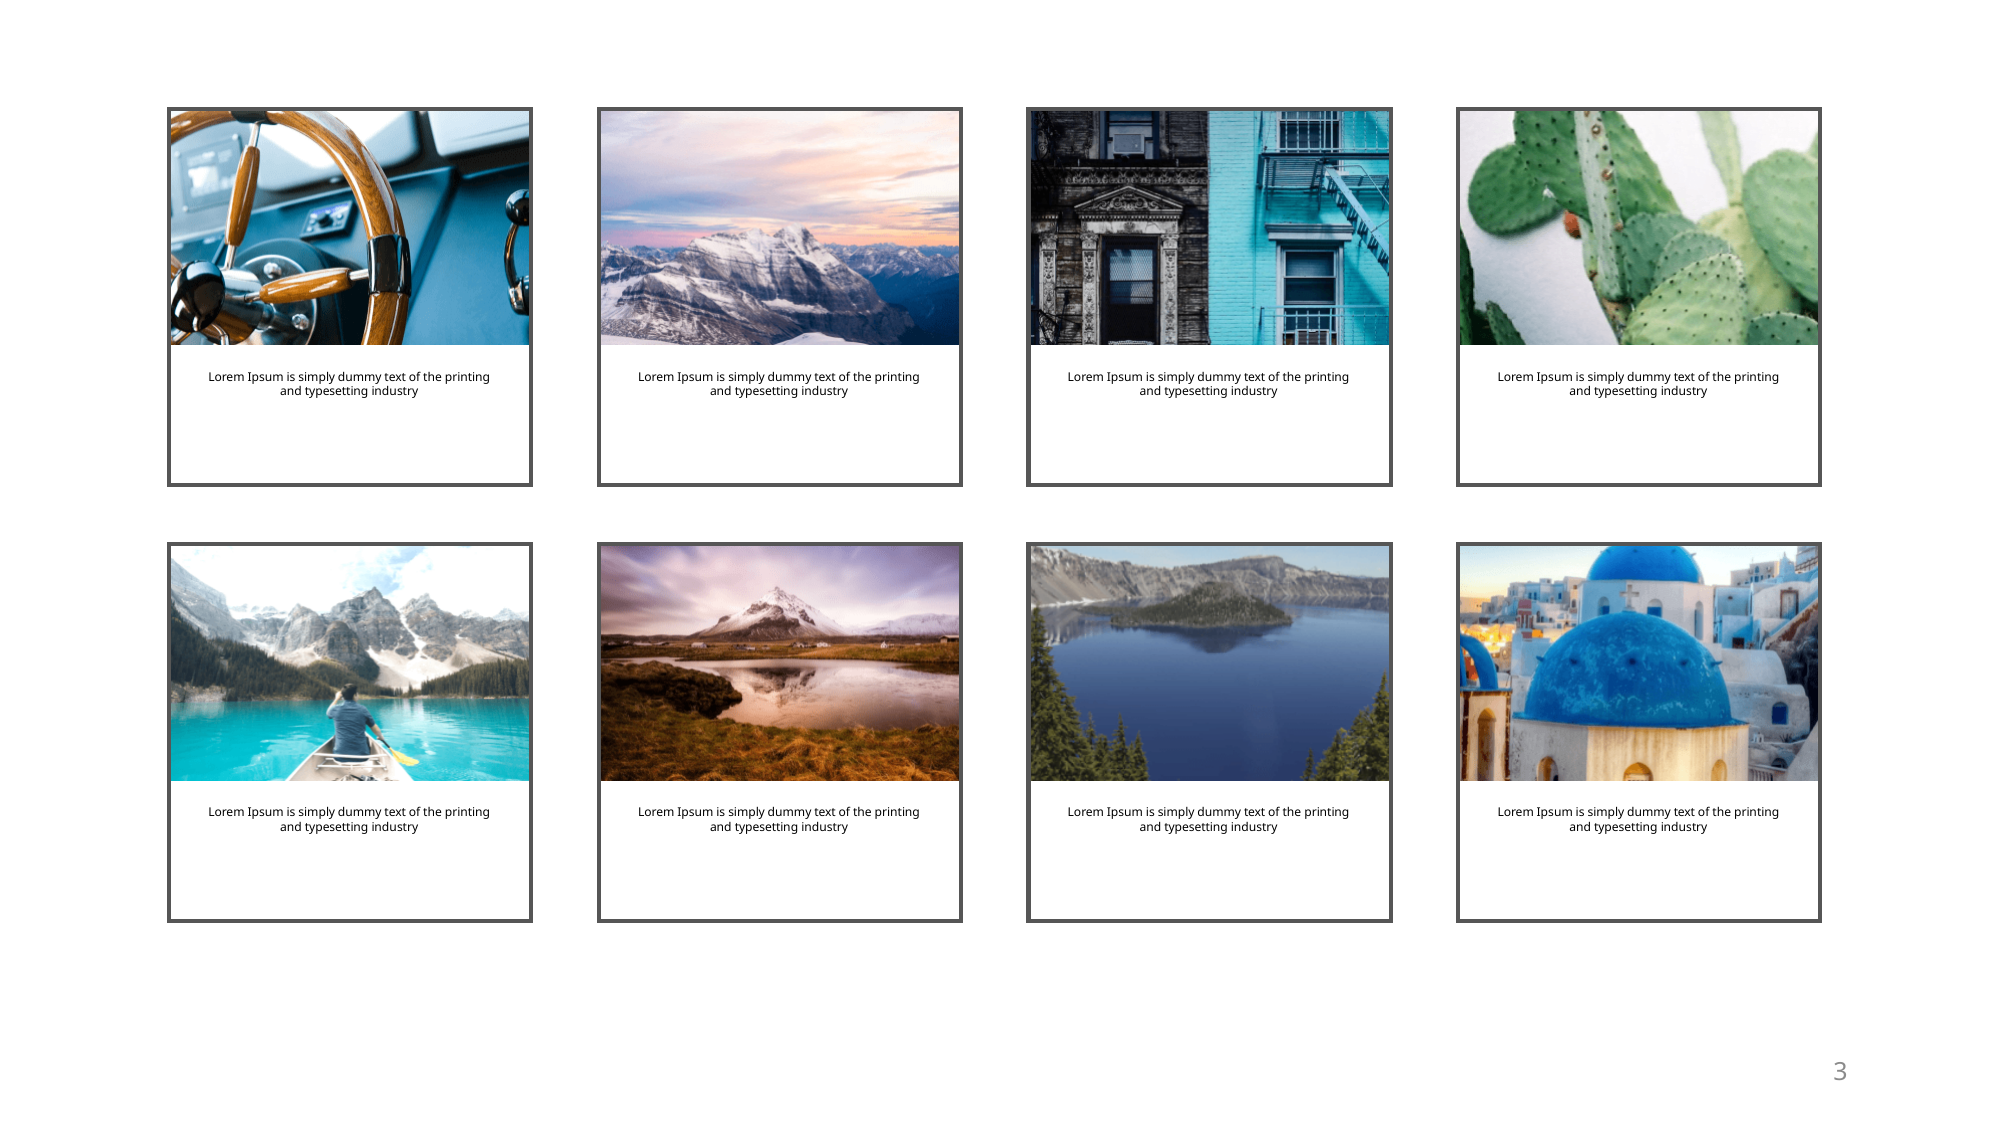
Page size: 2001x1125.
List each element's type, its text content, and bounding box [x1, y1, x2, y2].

text_box Lorem Ipsum is simply dummy text of the printing and typesetting industry [626, 365, 932, 465]
picture [599, 108, 960, 345]
text_box Lorem Ipsum is simply dummy text of the printing and typesetting industry [1485, 801, 1791, 900]
picture [1027, 108, 1391, 345]
text_box [598, 108, 961, 486]
text_box Lorem Ipsum is simply dummy text of the printing and typesetting industry [196, 801, 502, 900]
text_box [598, 544, 961, 921]
picture [1459, 108, 1821, 345]
text_box [1028, 345, 1391, 486]
picture [1028, 544, 1391, 781]
picture [169, 544, 532, 781]
text_box [1458, 781, 1821, 921]
picture [599, 544, 961, 781]
text_box [1028, 781, 1391, 921]
picture [1458, 544, 1821, 781]
text_box Lorem Ipsum is simply dummy text of the printing and typesetting industry [626, 801, 932, 900]
picture [168, 109, 531, 345]
slide_number 3 [1412, 1042, 1863, 1103]
text_box Lorem Ipsum is simply dummy text of the printing and typesetting industry [196, 365, 502, 465]
text_box Lorem Ipsum is simply dummy text of the printing and typesetting industry [1056, 365, 1361, 465]
text_box Lorem Ipsum is simply dummy text of the printing and typesetting industry [1056, 801, 1361, 900]
text_box Lorem Ipsum is simply dummy text of the printing and typesetting industry [1485, 365, 1791, 465]
text_box [1458, 108, 1821, 486]
text_box [169, 781, 532, 921]
text_box [169, 108, 532, 486]
